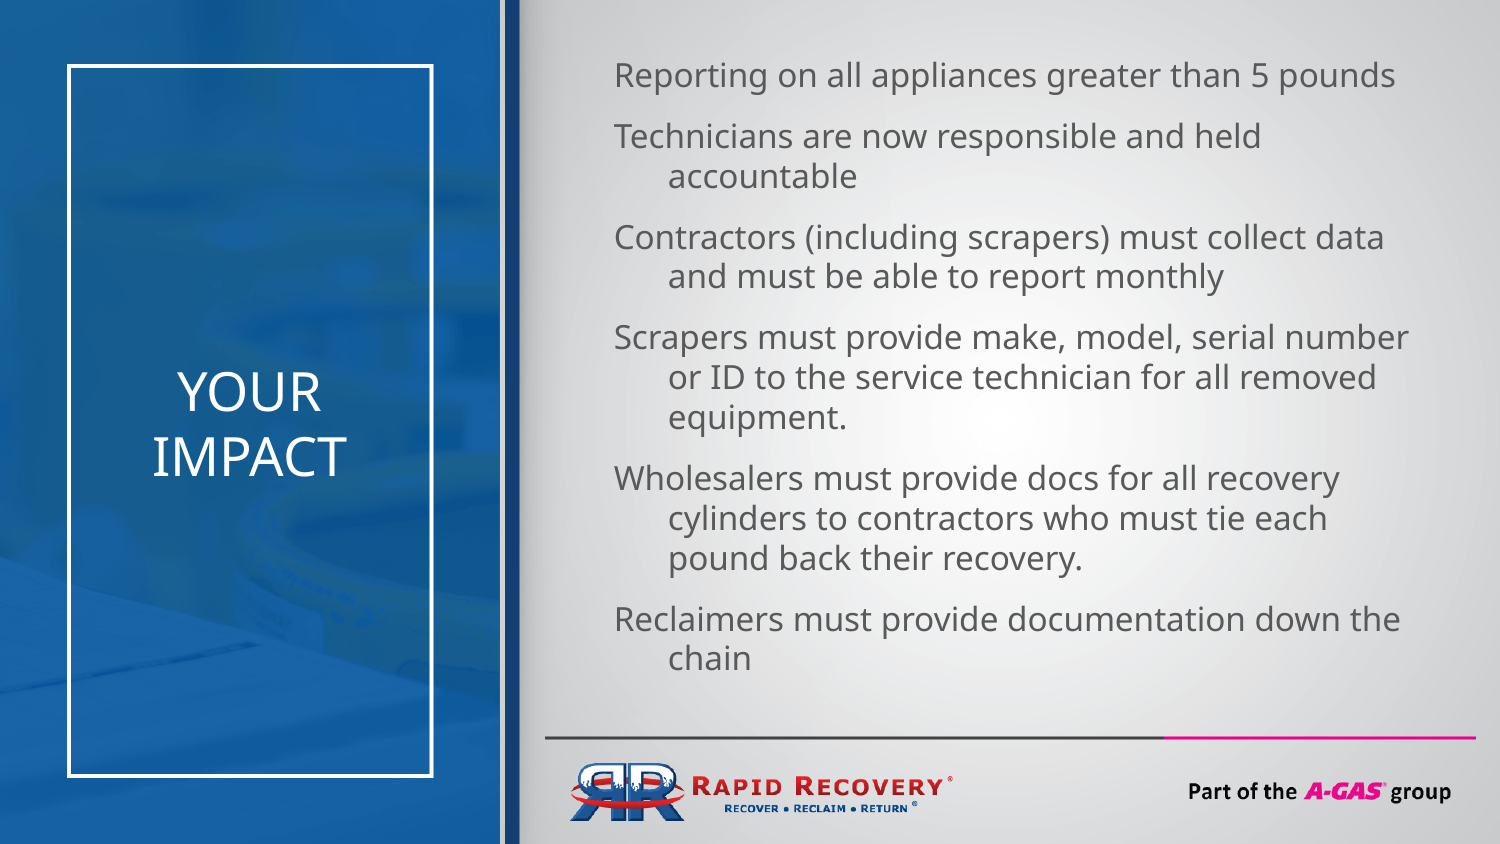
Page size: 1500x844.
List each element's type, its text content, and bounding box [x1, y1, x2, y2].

picture [0, 0, 1500, 844]
title YOUR IMPACT [96, 108, 404, 735]
list Reporting on all appliances greater than 5 pounds Technicians are now responsible and held accountable Contractors (including scrapers) must collect data and must be able to report monthly Scrapers must provide make, model, serial number or ID to the service technician for all removed equipment. Wholesalers must provide docs for all recovery cylinders to contractors who must tie each pound back their recovery. Reclaimers must provide documentation down the chain [577, 62, 1440, 669]
